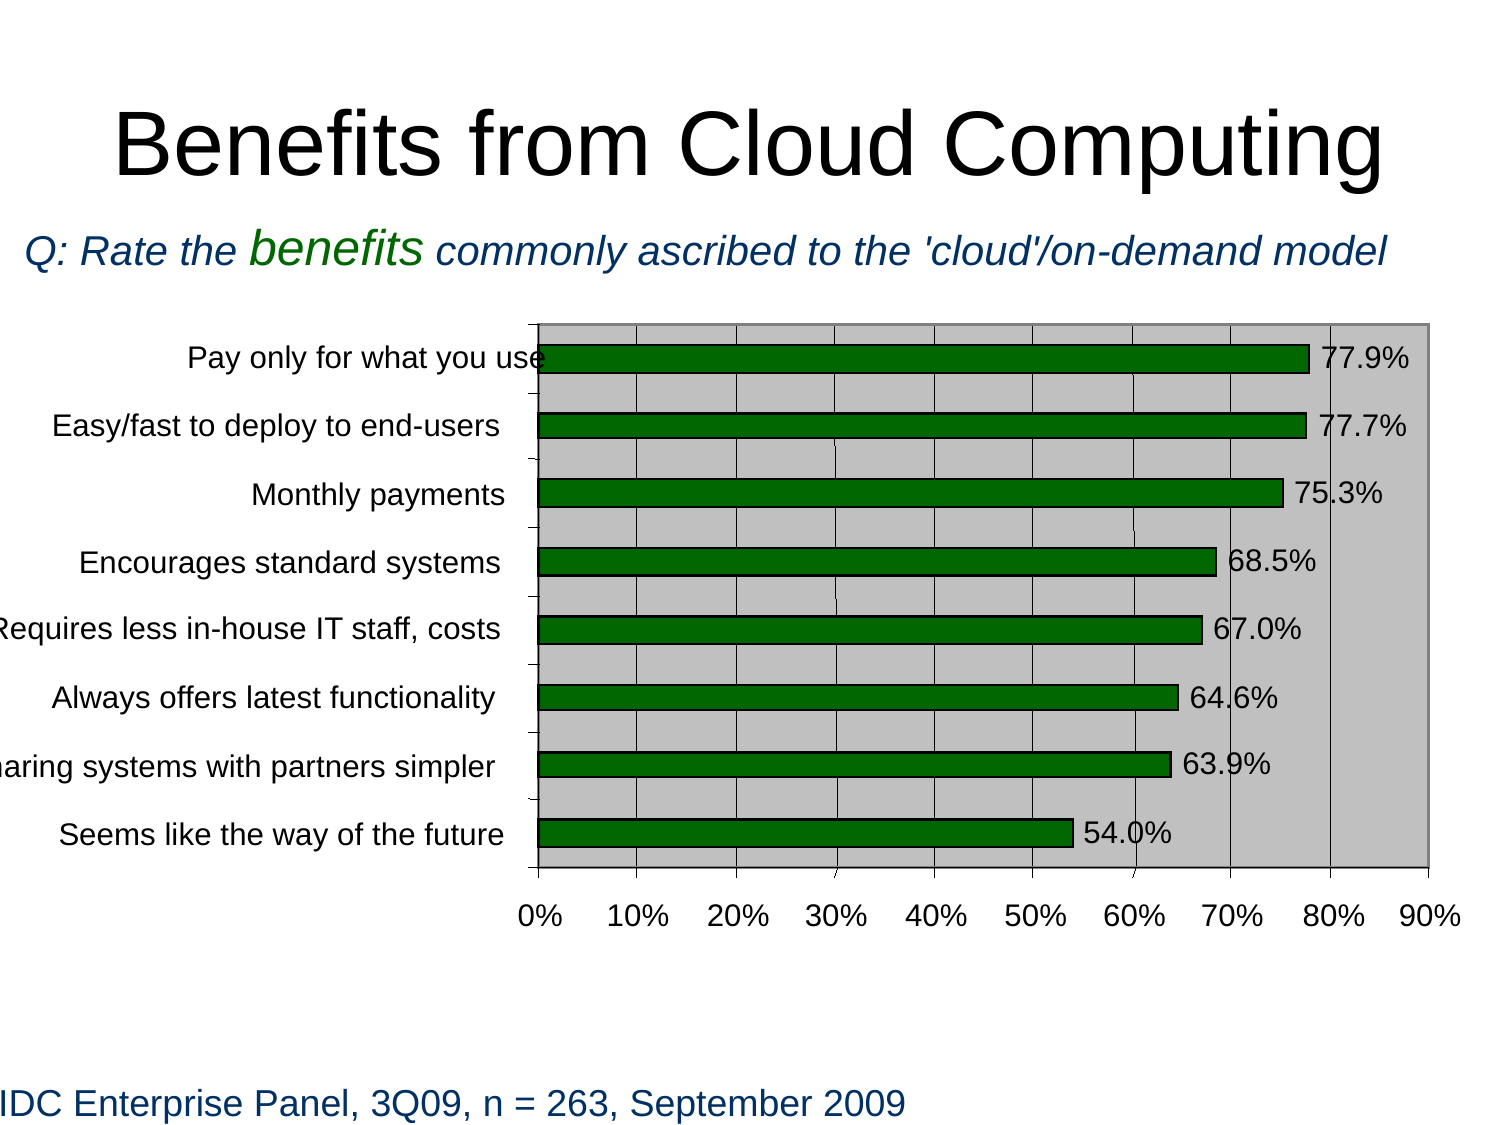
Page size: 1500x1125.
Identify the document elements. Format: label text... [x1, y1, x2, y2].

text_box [0, 207, 1500, 1118]
title Benefits from Cloud Computing [75, 45, 1425, 206]
